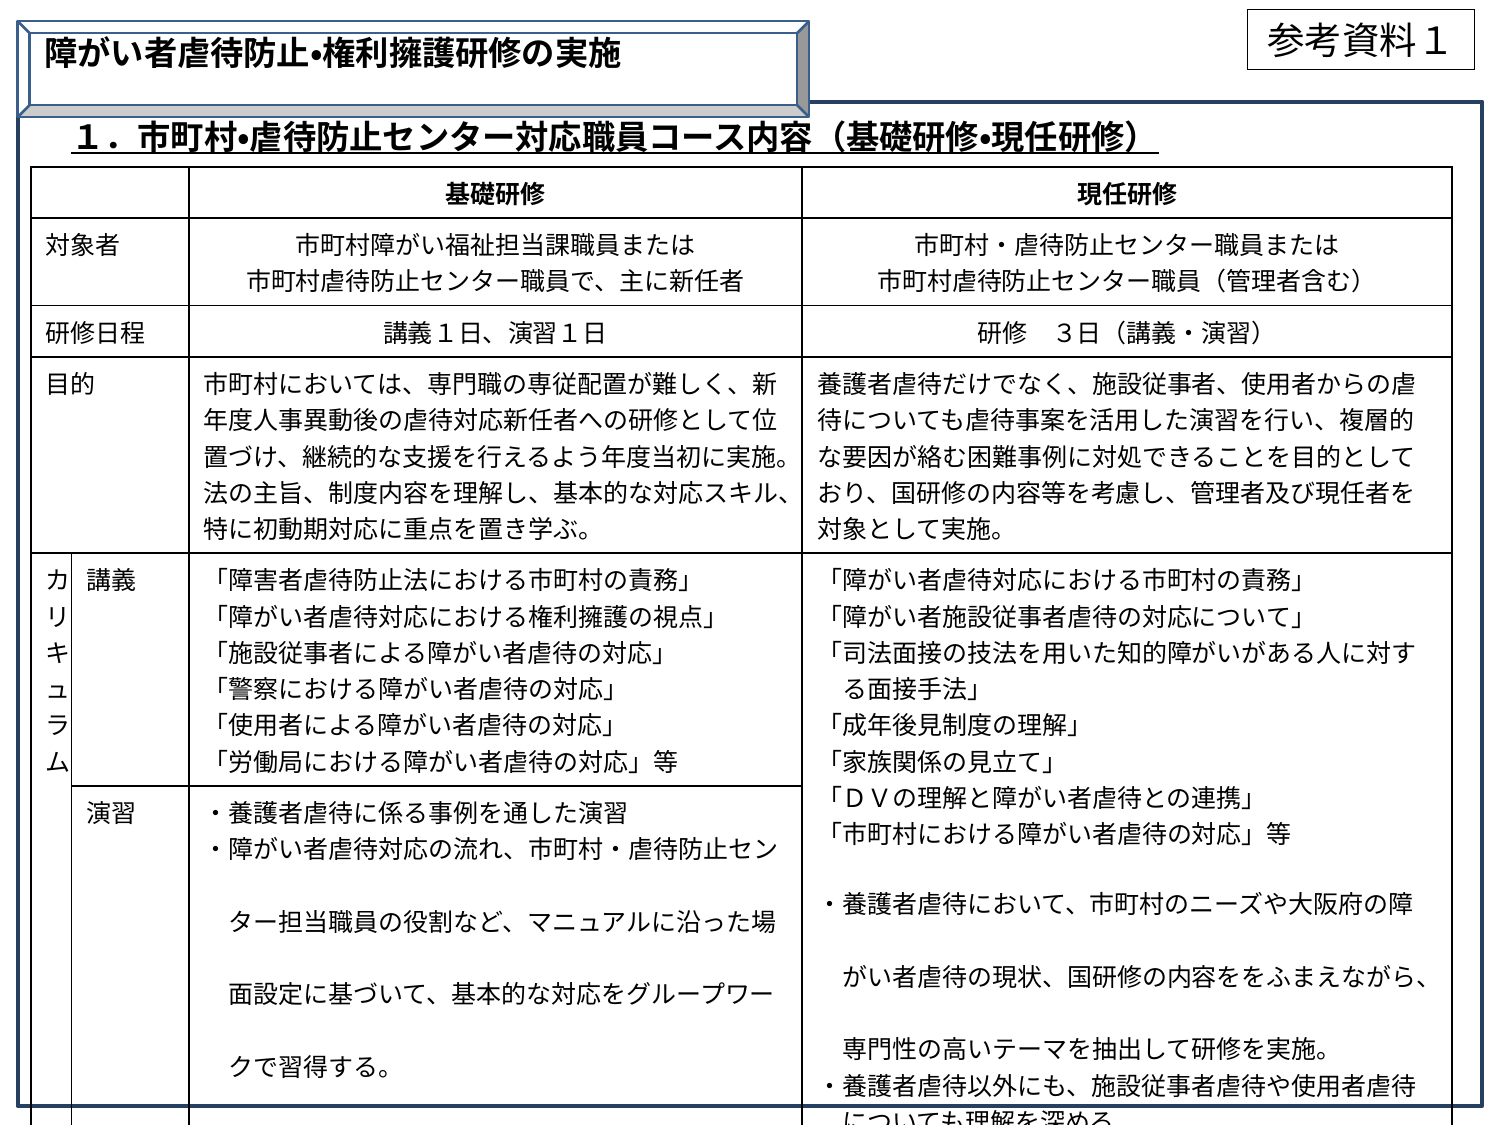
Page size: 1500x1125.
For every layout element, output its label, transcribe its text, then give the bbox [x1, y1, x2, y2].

text_box 参考資料１ [1247, 9, 1475, 70]
table_header 基礎研修 [190, 168, 801, 217]
text_box [803, 100, 1484, 1108]
table_cell カリキュラム [32, 554, 71, 1125]
table_cell 研修日程 [32, 306, 188, 356]
table_cell 市町村障がい福祉担当課職員または 市町村虐待防止センター職員で、主に新任者 [190, 219, 801, 305]
table_header 現任研修 [803, 168, 1451, 217]
table_cell 講義 [72, 554, 188, 785]
text_box [16, 119, 31, 1108]
text_box 障がい者虐待防止・権利擁護研修の実施 [16, 19, 811, 119]
table_cell 講義１日、演習１日 [190, 306, 801, 356]
table_cell 養護者虐待だけでなく、施設従事者、使用者からの虐待についても虐待事案を活用した演習を行い、複層的な要因が絡む困難事例に対処できることを目的としており、国研修の内容等を考慮し、管理者及び現任者を対象として実施。 [803, 358, 1451, 552]
table_cell 市町村・虐待防止センター職員または 市町村虐待防止センター職員（管理者含む） [803, 219, 1451, 305]
table_cell 演習 [72, 787, 188, 1125]
table_cell 「障がい者虐待対応における市町村の責務」 「障がい者施設従事者虐待の対応について」 「司法面接の技法を用いた知的障がいがある人に対す る面接手法」 「成年後見制度の理解」 「家族関係の見立て」 「ＤＶの理解と障がい者虐待との連携」 「市町村における障がい者虐待の対応」等 ・養護者虐待において、市町村のニーズや大阪府の障 がい者虐待の現状、国研修の内容ををふまえながら、 専門性の高いテーマを抽出して研修を実施。 ・養護者虐待以外にも、施設従事者虐待や使用者虐待 についても理解を深める。 [803, 554, 1451, 1125]
text_box １．市町村・虐待防止センター対応職員コース内容（基礎研修・現任研修） [31, 106, 1180, 165]
table_cell 市町村においては、専門職の専従配置が難しく、新年度人事異動後の虐待対応新任者への研修として位置づけ、継続的な支援を行えるよう年度当初に実施。法の主旨、制度内容を理解し、基本的な対応スキル、特に初動期対応に重点を置き学ぶ。 [190, 358, 801, 552]
table_cell 研修 ３日（講義・演習） [803, 306, 1451, 356]
table_cell 「障害者虐待防止法における市町村の責務」 「障がい者虐待対応における権利擁護の視点」 「施設従事者による障がい者虐待の対応」 「警察における障がい者虐待の対応」 「使用者による障がい者虐待の対応」 「労働局における障がい者虐待の対応」等 [190, 554, 801, 785]
table_header [32, 168, 188, 217]
table_cell 対象者 [32, 219, 188, 305]
table_cell 目的 [32, 358, 188, 552]
table_cell ・養護者虐待に係る事例を通した演習 ・障がい者虐待対応の流れ、市町村・虐待防止セン ター担当職員の役割など、マニュアルに沿った場 面設定に基づいて、基本的な対応をグループワー クで習得する。 [190, 787, 801, 1125]
